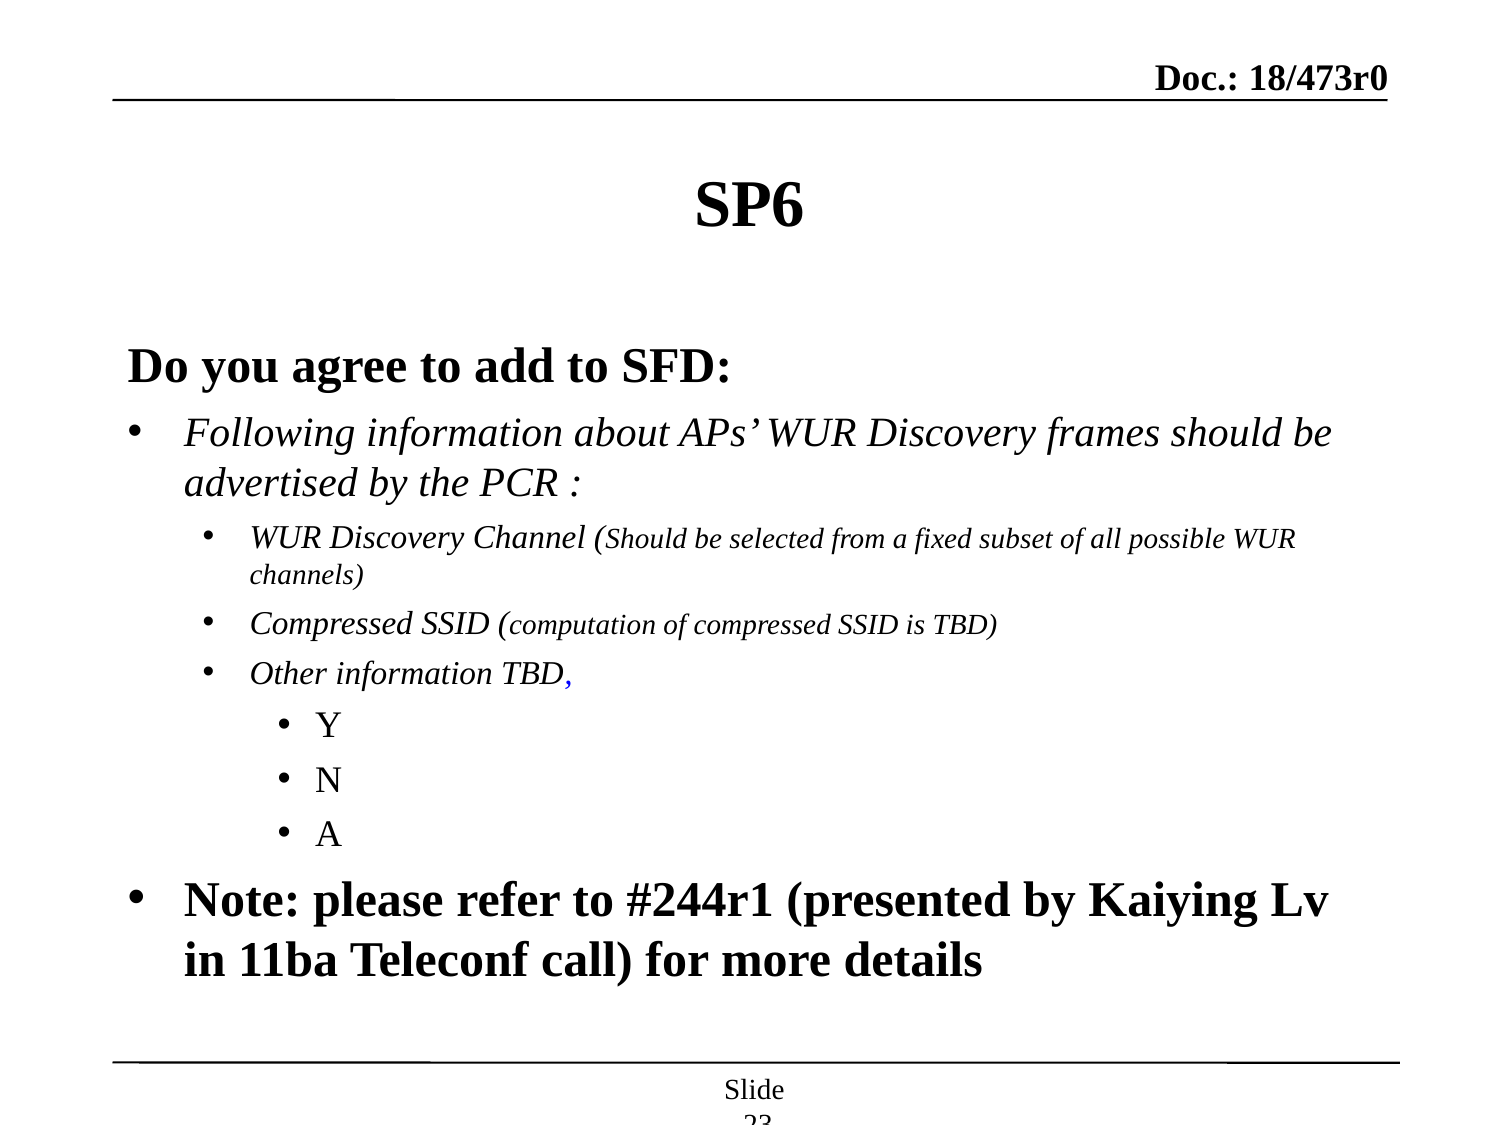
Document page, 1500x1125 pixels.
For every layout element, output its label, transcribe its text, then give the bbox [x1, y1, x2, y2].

title SP6 [112, 112, 1388, 288]
list Do you agree to add to SFD: Following information about APs’ WUR Discovery frames should be advertised by the PCR : WUR Discovery Channel (Should be selected from a fixed subset of all possible WUR channels) Compressed SSID (computation of compressed SSID is TBD) Other information TBD, Y N A Note: please refer to #244r1 (presented by Kaiying Lv in 11ba Teleconf call) for more details [112, 324, 1388, 1000]
slide_number Slide 23 [714, 1070, 802, 1101]
